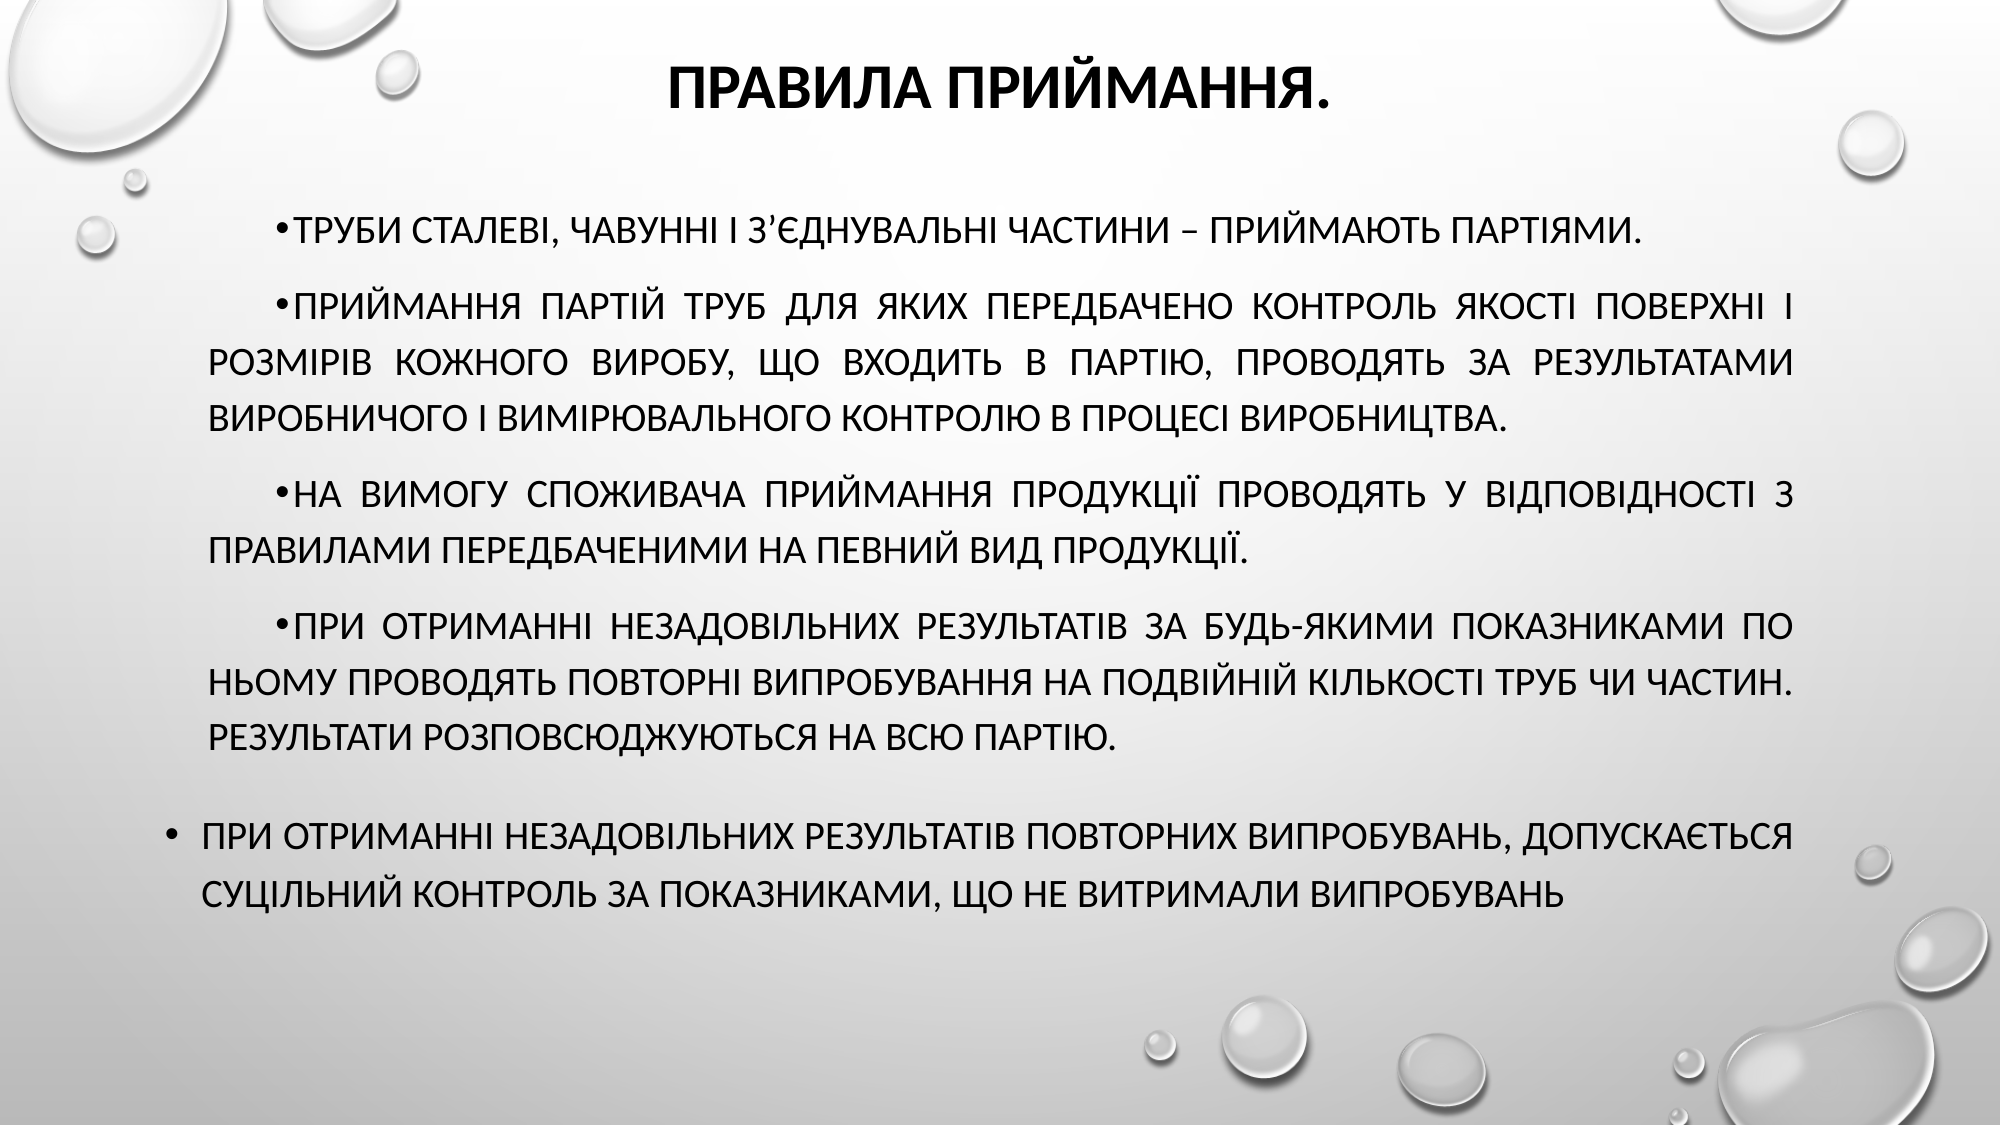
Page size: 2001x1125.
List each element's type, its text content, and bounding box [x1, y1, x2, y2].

list Труби сталеві, чавунні і з’єднувальні частини – приймають партіями. Приймання партій труб для яких передбачено контроль якості поверхні і розмірів кожного виробу, що входить в партію, проводять за результатами виробничого і вимірювального контролю в процесі виробництва. На вимогу споживача приймання продукції проводять у відповідності з правилами передбаченими на певний вид продукції. При отриманні незадовільних результатів за будь-якими показниками по ньому проводять повторні випробування на подвійній кількості труб чи частин. Результати розповсюджуються на всю партію. При отриманні незадовільних результатів повторних випробувань, допускається суцільний контроль за показниками, що не витримали випробувань [149, 188, 1812, 978]
title Правила приймання. [149, 45, 1851, 130]
picture [0, 0, 2000, 1125]
